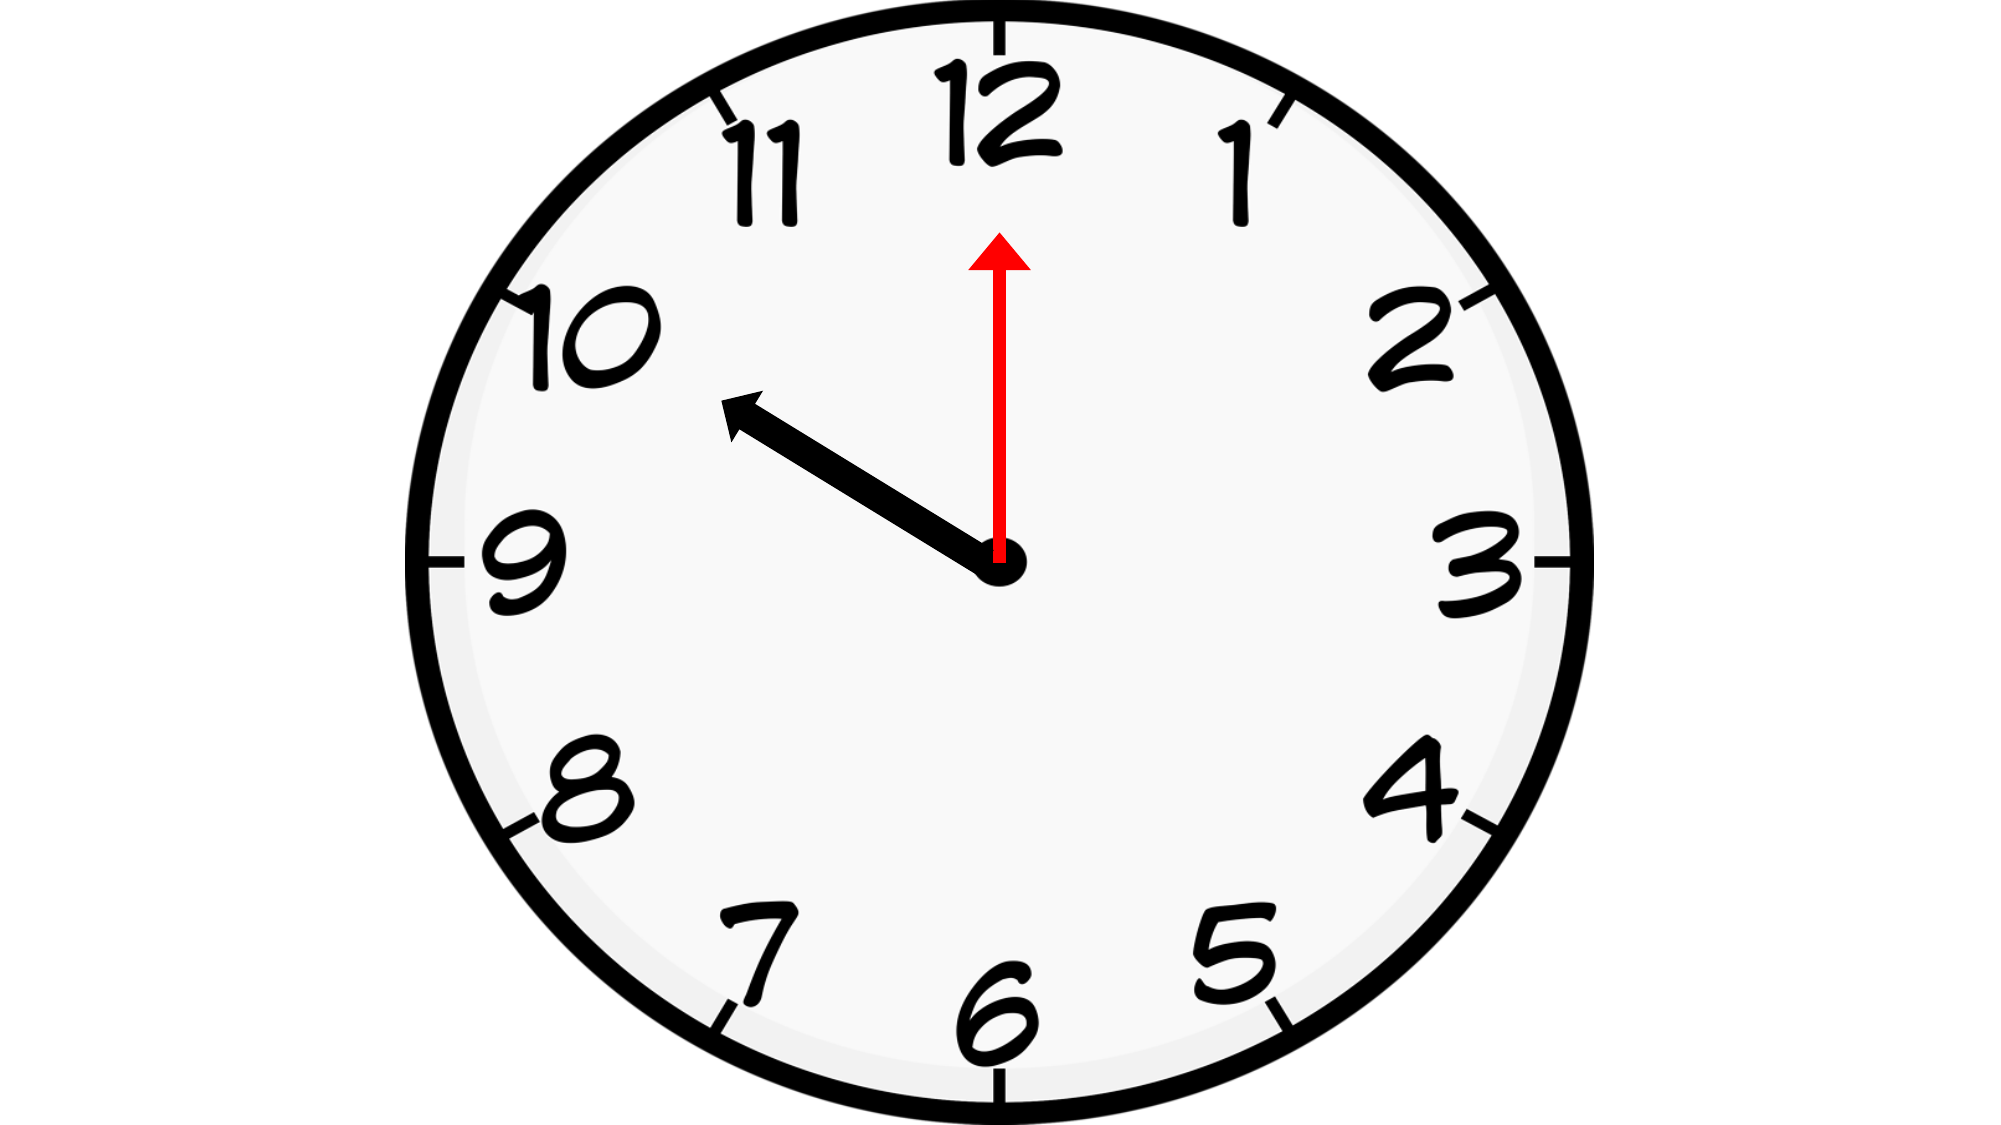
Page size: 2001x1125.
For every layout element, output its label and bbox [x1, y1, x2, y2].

list [405, 0, 1594, 1125]
